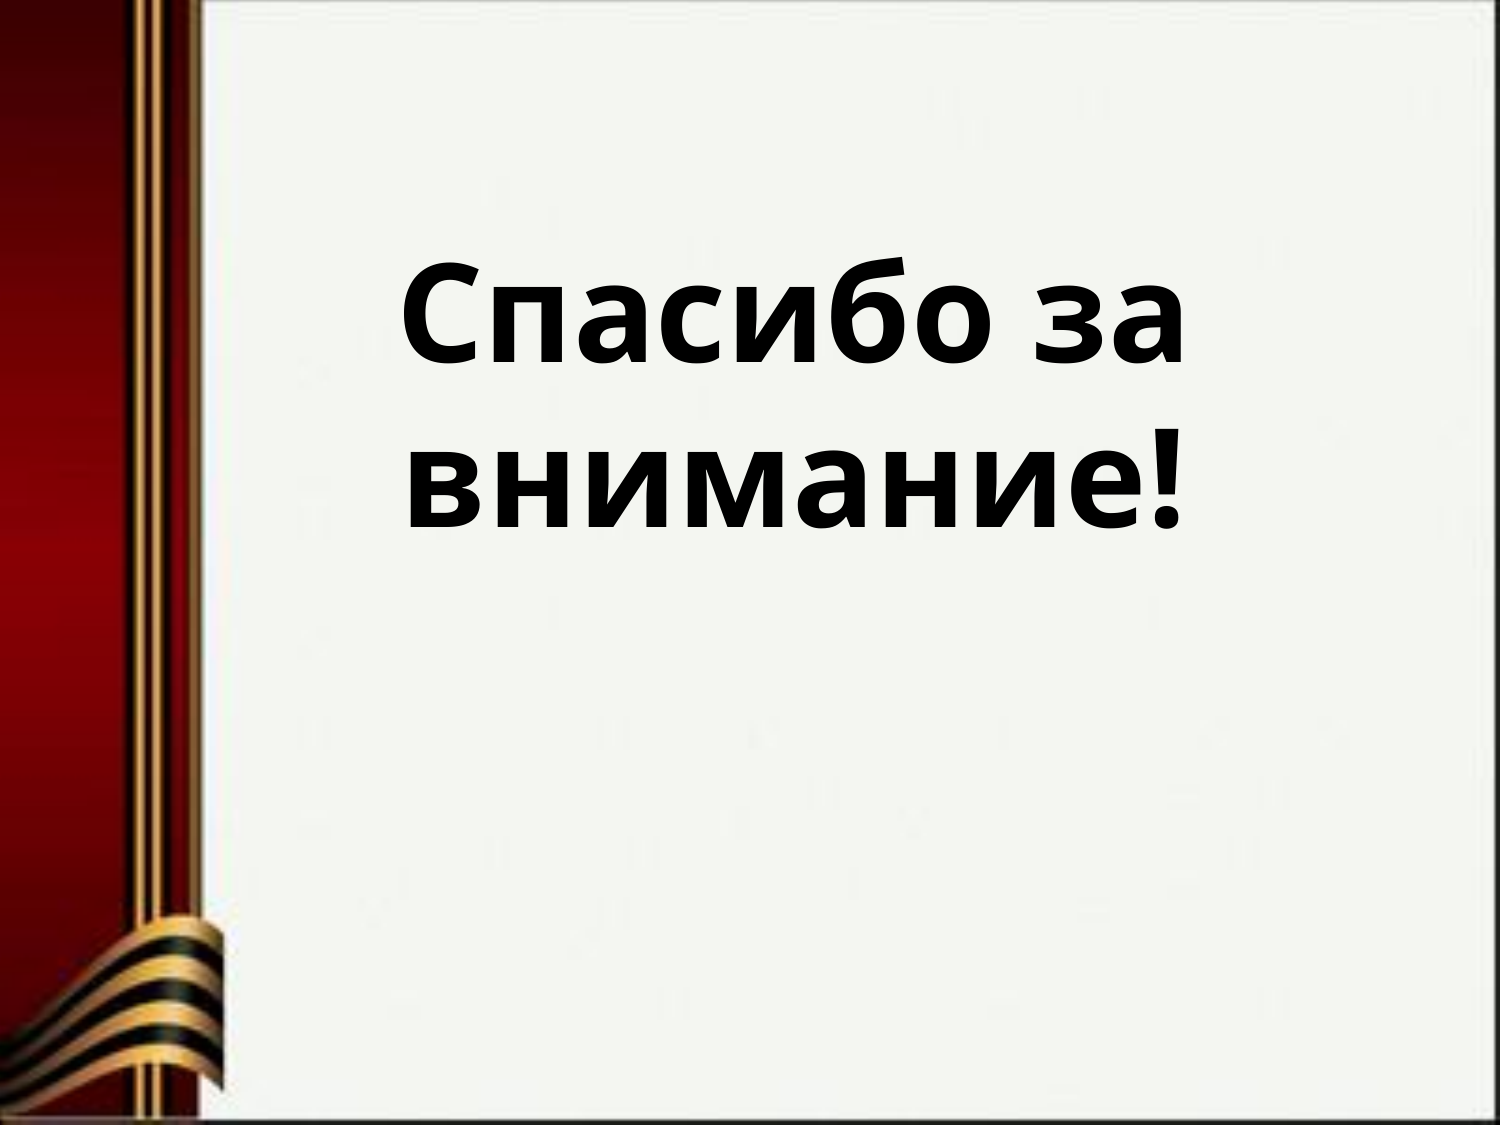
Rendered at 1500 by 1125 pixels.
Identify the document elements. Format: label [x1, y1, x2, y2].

list [0, 0, 1500, 1125]
